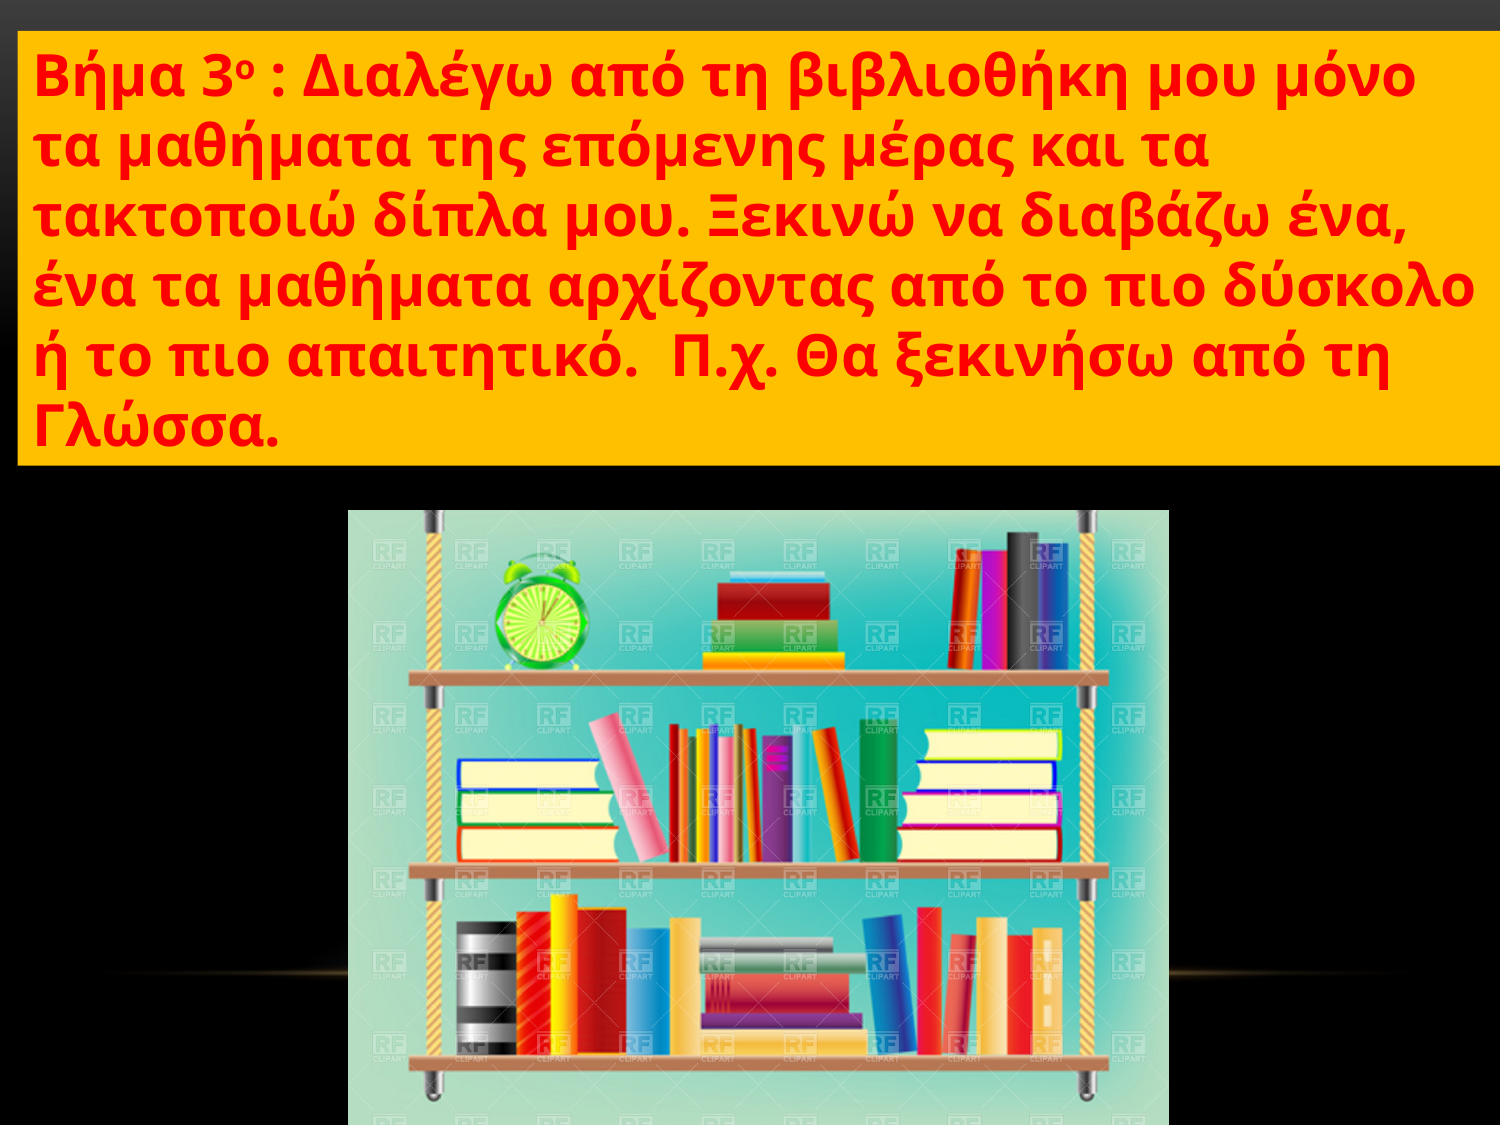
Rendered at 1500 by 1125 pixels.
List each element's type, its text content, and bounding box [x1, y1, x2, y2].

picture [0, 0, 1500, 1125]
text_box Βήμα 3ο : Διαλέγω από τη βιβλιοθήκη μου μόνο τα μαθήματα της επόμενης μέρας και τα τακτοποιώ δίπλα μου. Ξεκινώ να διαβάζω ένα, ένα τα μαθήματα αρχίζοντας από το πιο δύσκολο ή το πιο απαιτητικό. Π.χ. Θα ξεκινήσω από τη Γλώσσα. [17, 30, 1500, 466]
